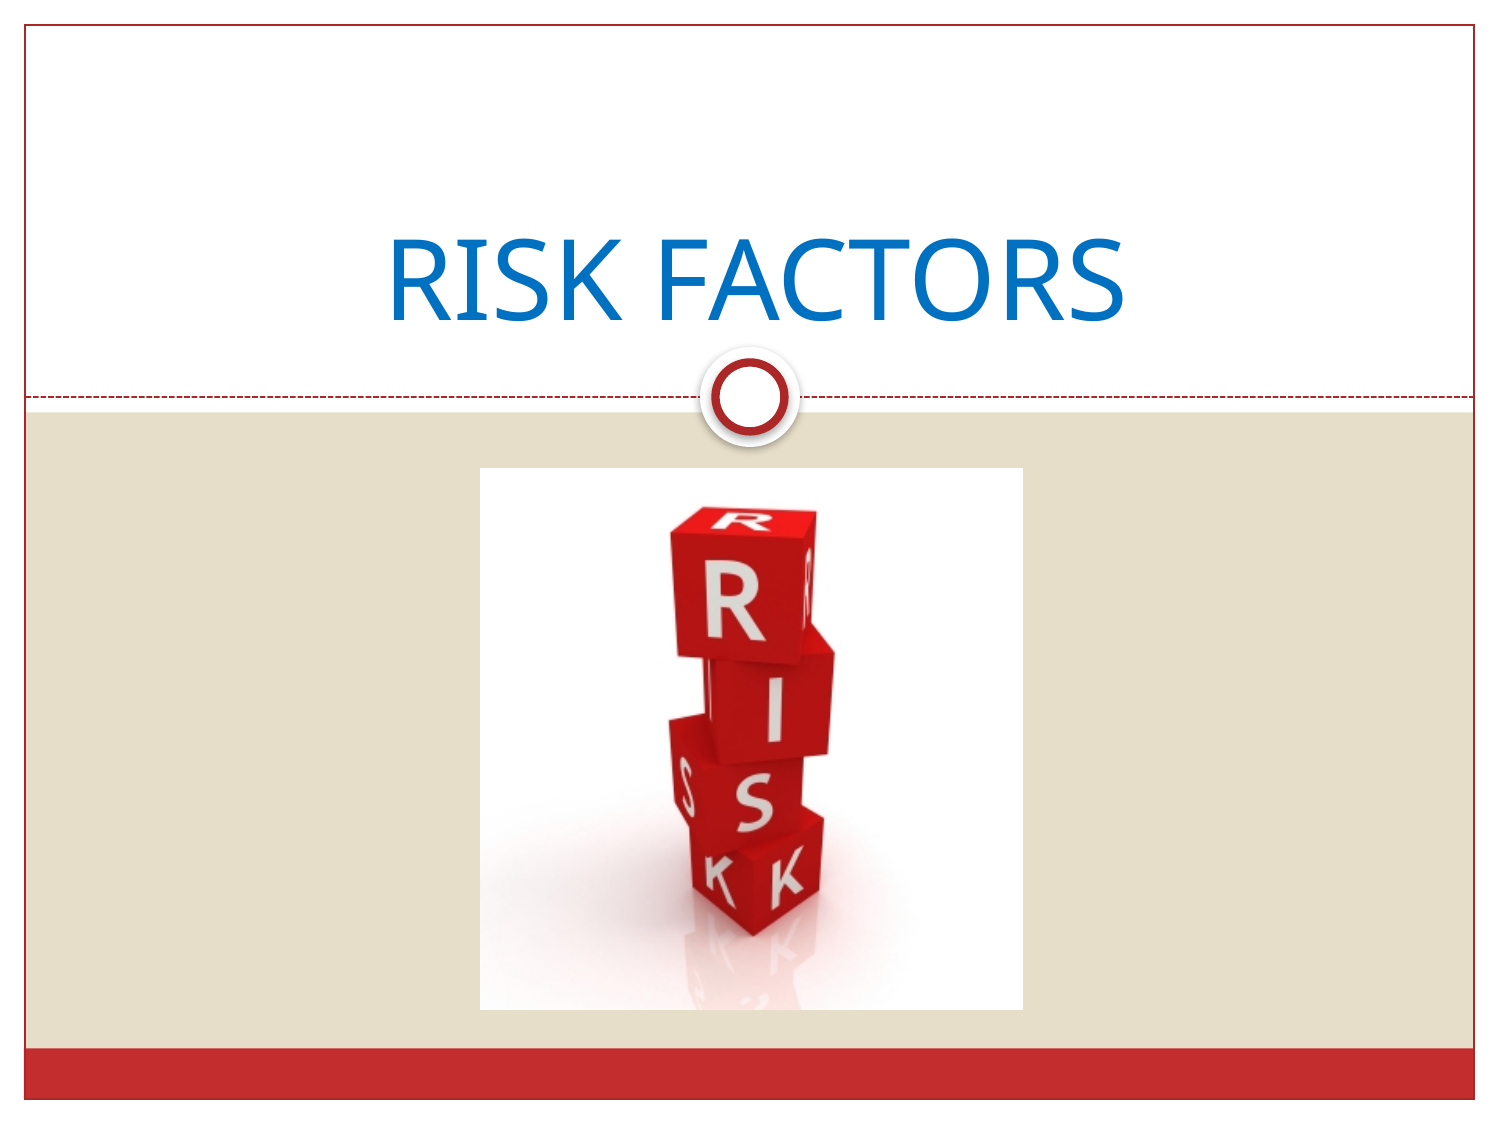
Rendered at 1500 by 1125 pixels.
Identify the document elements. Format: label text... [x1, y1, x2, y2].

picture [480, 468, 1023, 1010]
title RISK FACTORS [70, 62, 1442, 350]
